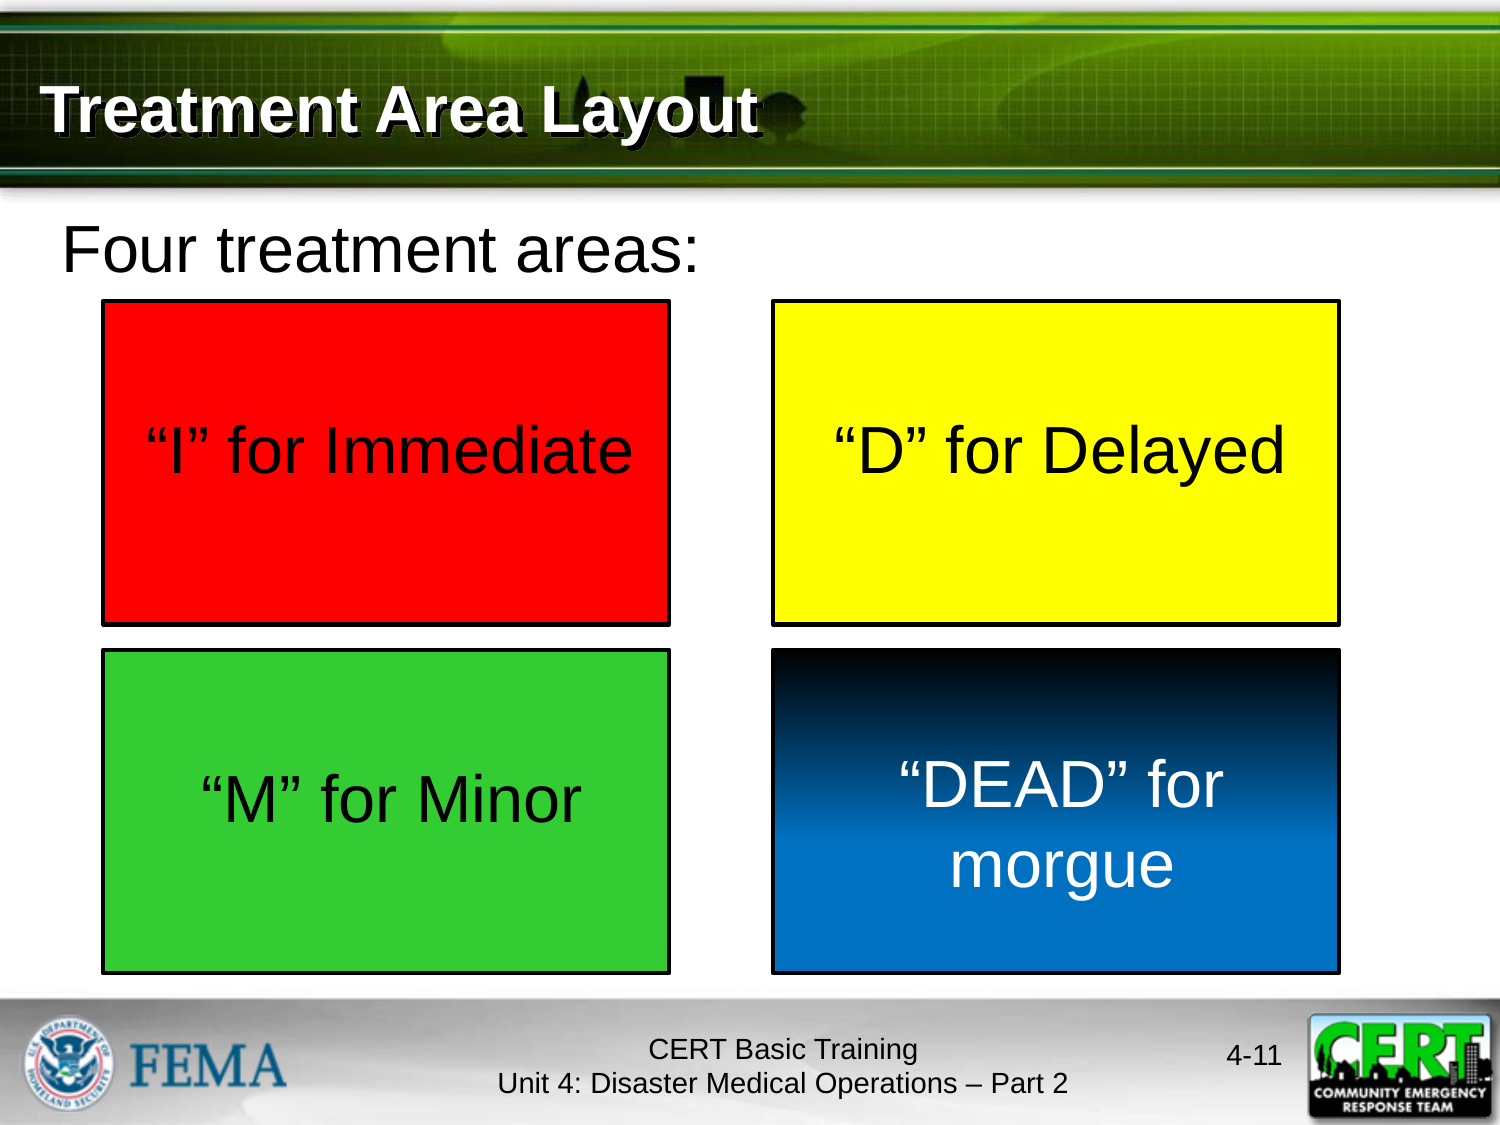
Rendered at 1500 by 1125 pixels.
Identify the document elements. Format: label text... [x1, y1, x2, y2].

picture [0, 0, 1500, 1125]
text_box Four treatment areas: [46, 198, 1156, 315]
footer CERT Basic Training Unit 4: Disaster Medical Operations – Part 2 [450, 1022, 1117, 1101]
title Treatment Area Layout [24, 50, 1475, 163]
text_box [102, 300, 1340, 974]
slide_number 4-11 [1133, 1028, 1298, 1083]
